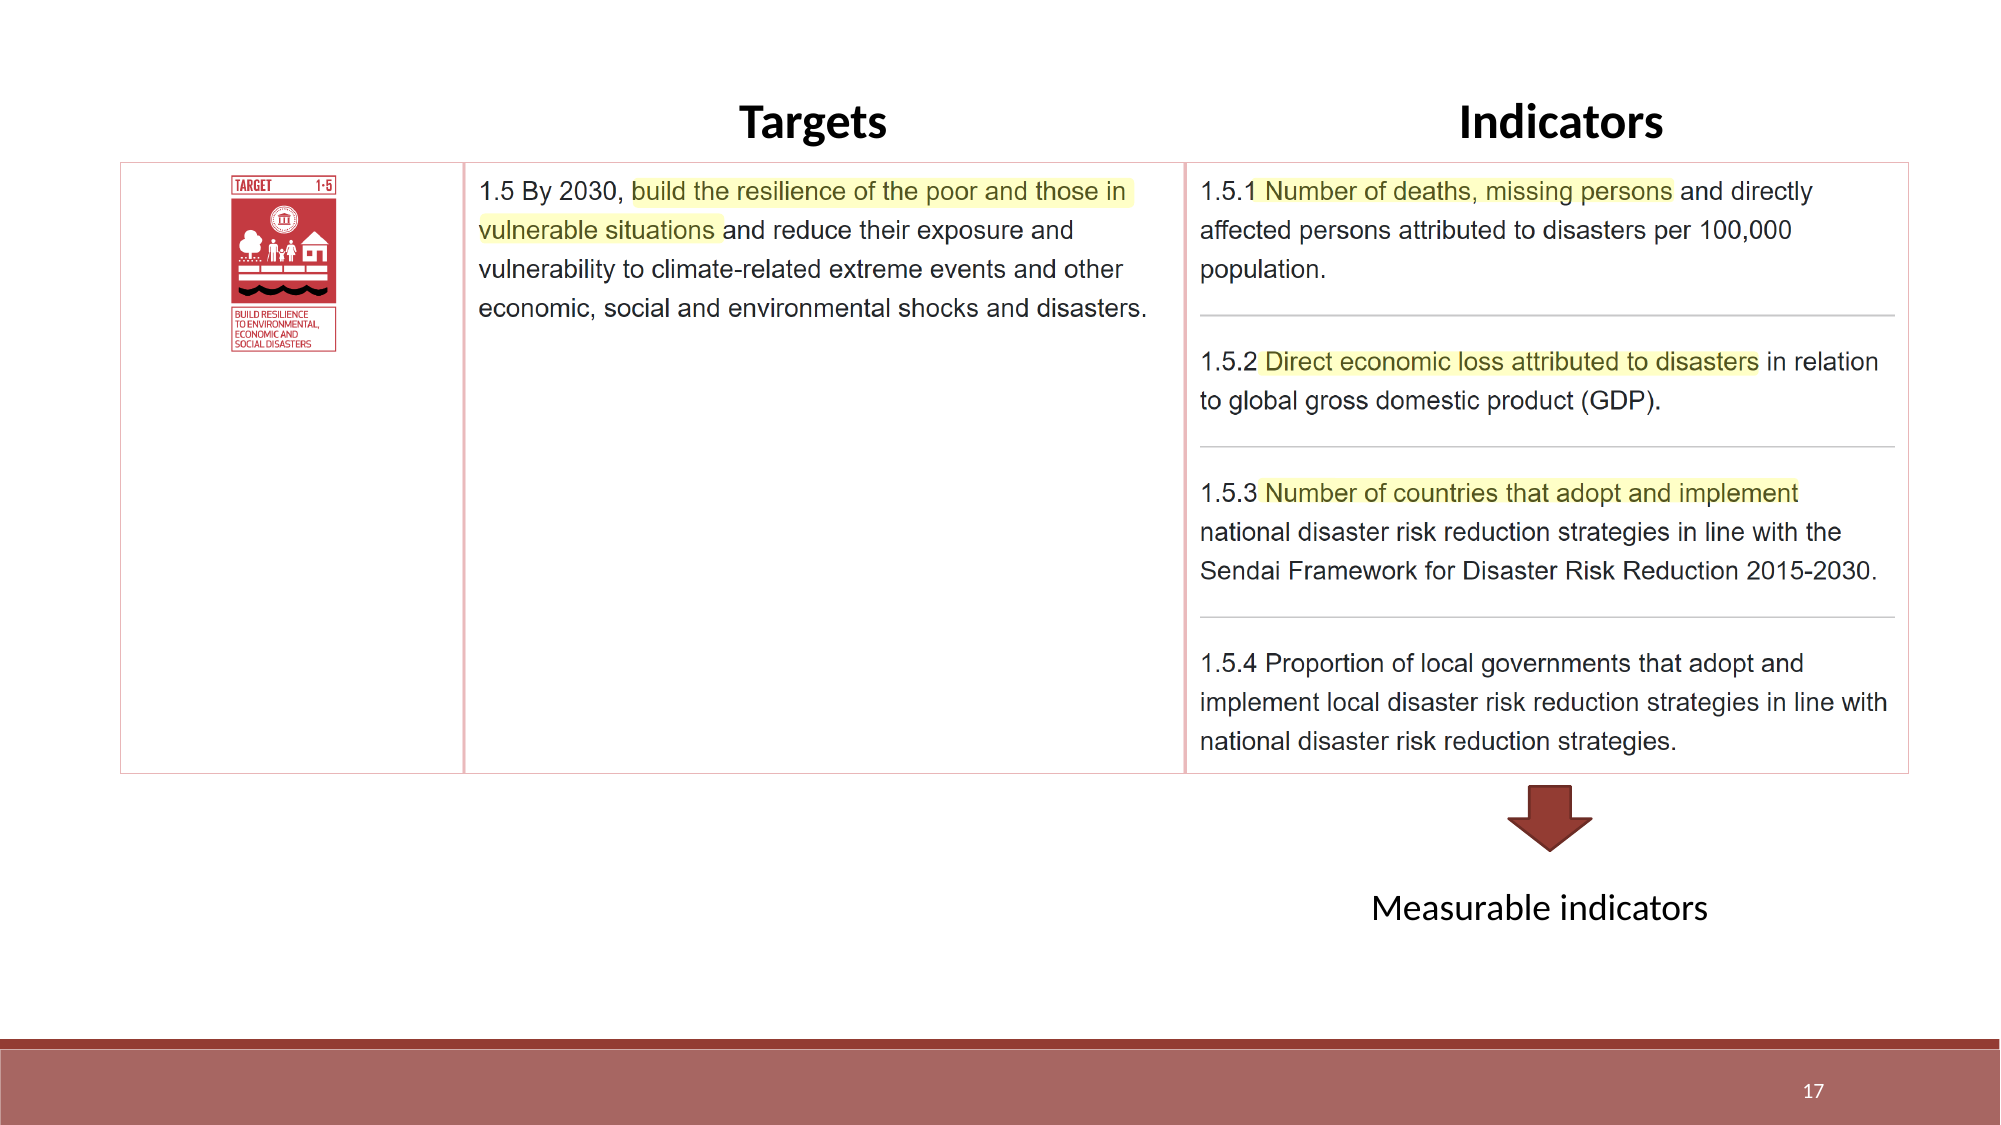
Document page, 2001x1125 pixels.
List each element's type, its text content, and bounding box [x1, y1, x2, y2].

slide_number 17 [1624, 1059, 1840, 1120]
picture [120, 161, 1910, 775]
text_box Targets [724, 80, 915, 156]
text_box Indicators [1444, 80, 1698, 156]
text_box [1507, 785, 1593, 852]
text_box Measurable indicators [1356, 875, 1744, 936]
